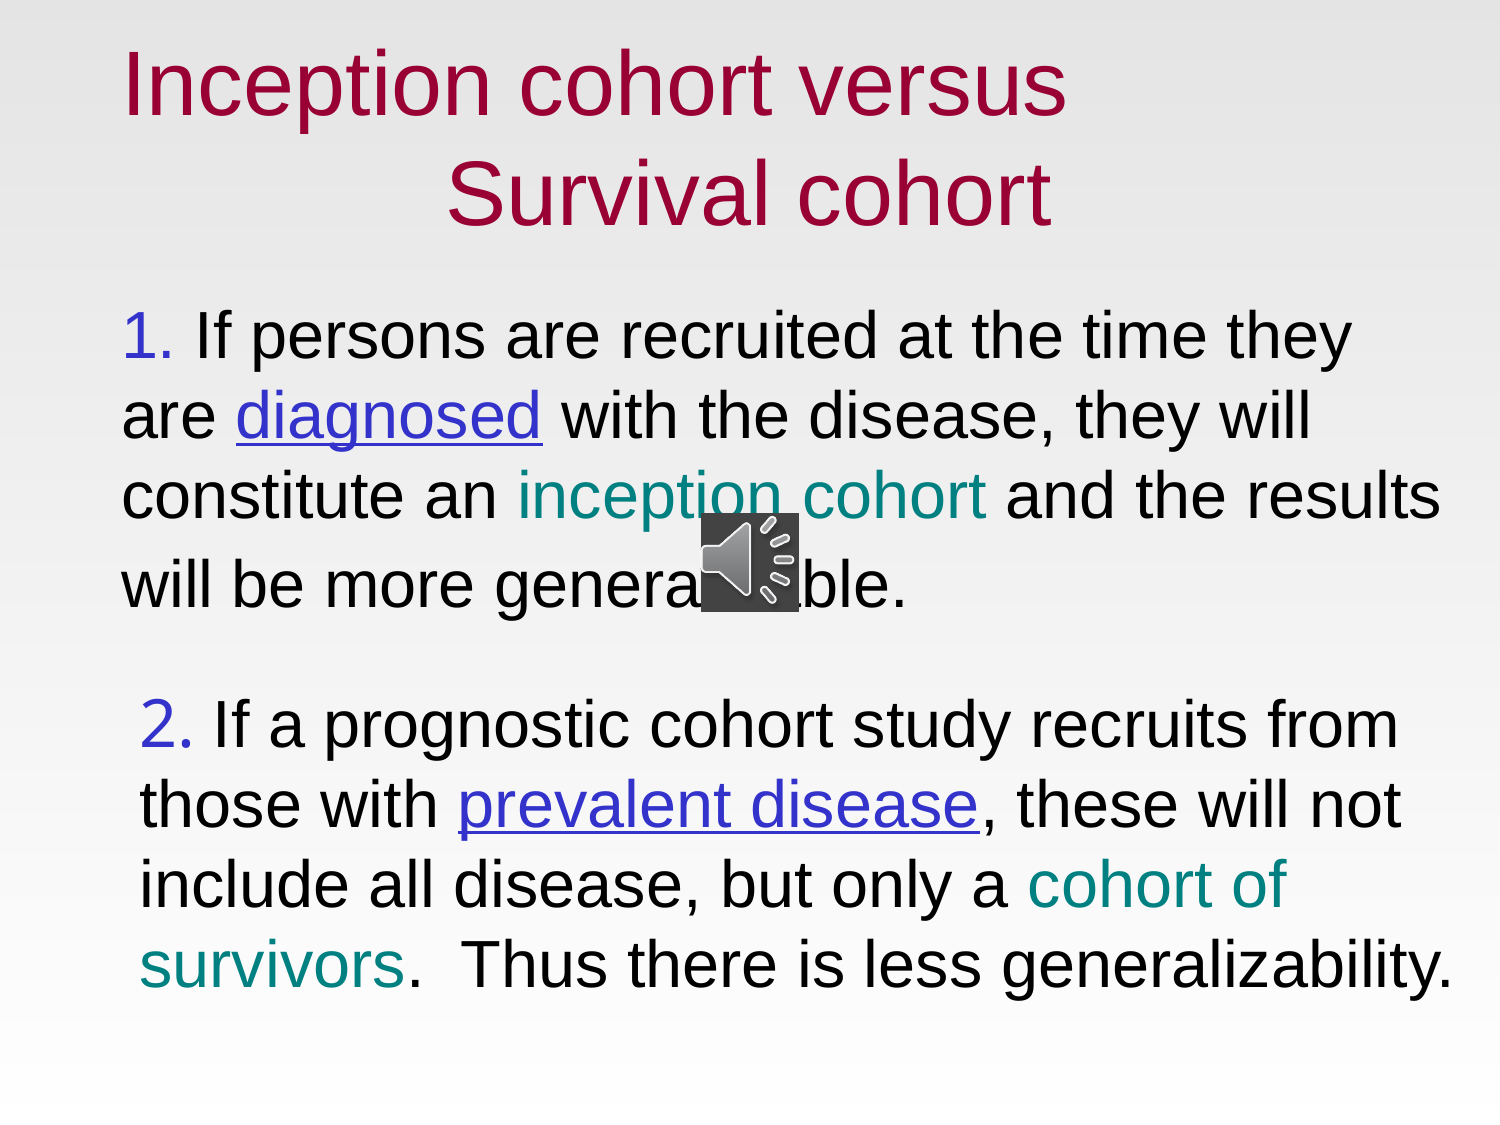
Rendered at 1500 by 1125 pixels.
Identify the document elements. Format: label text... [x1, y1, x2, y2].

text_box 1. If persons are recruited at the time they are diagnosed with the disease, they will constitute an inception cohort and the results will be more generalizable. [106, 284, 1458, 630]
text_box 2. If a prognostic cohort study recruits from those with prevalent disease, these will not include all disease, but only a cohort of survivors. Thus there is less generalizability. [124, 673, 1471, 1008]
text_box Inception cohort versus Survival cohort [17, 24, 1481, 244]
picture [699, 512, 801, 613]
